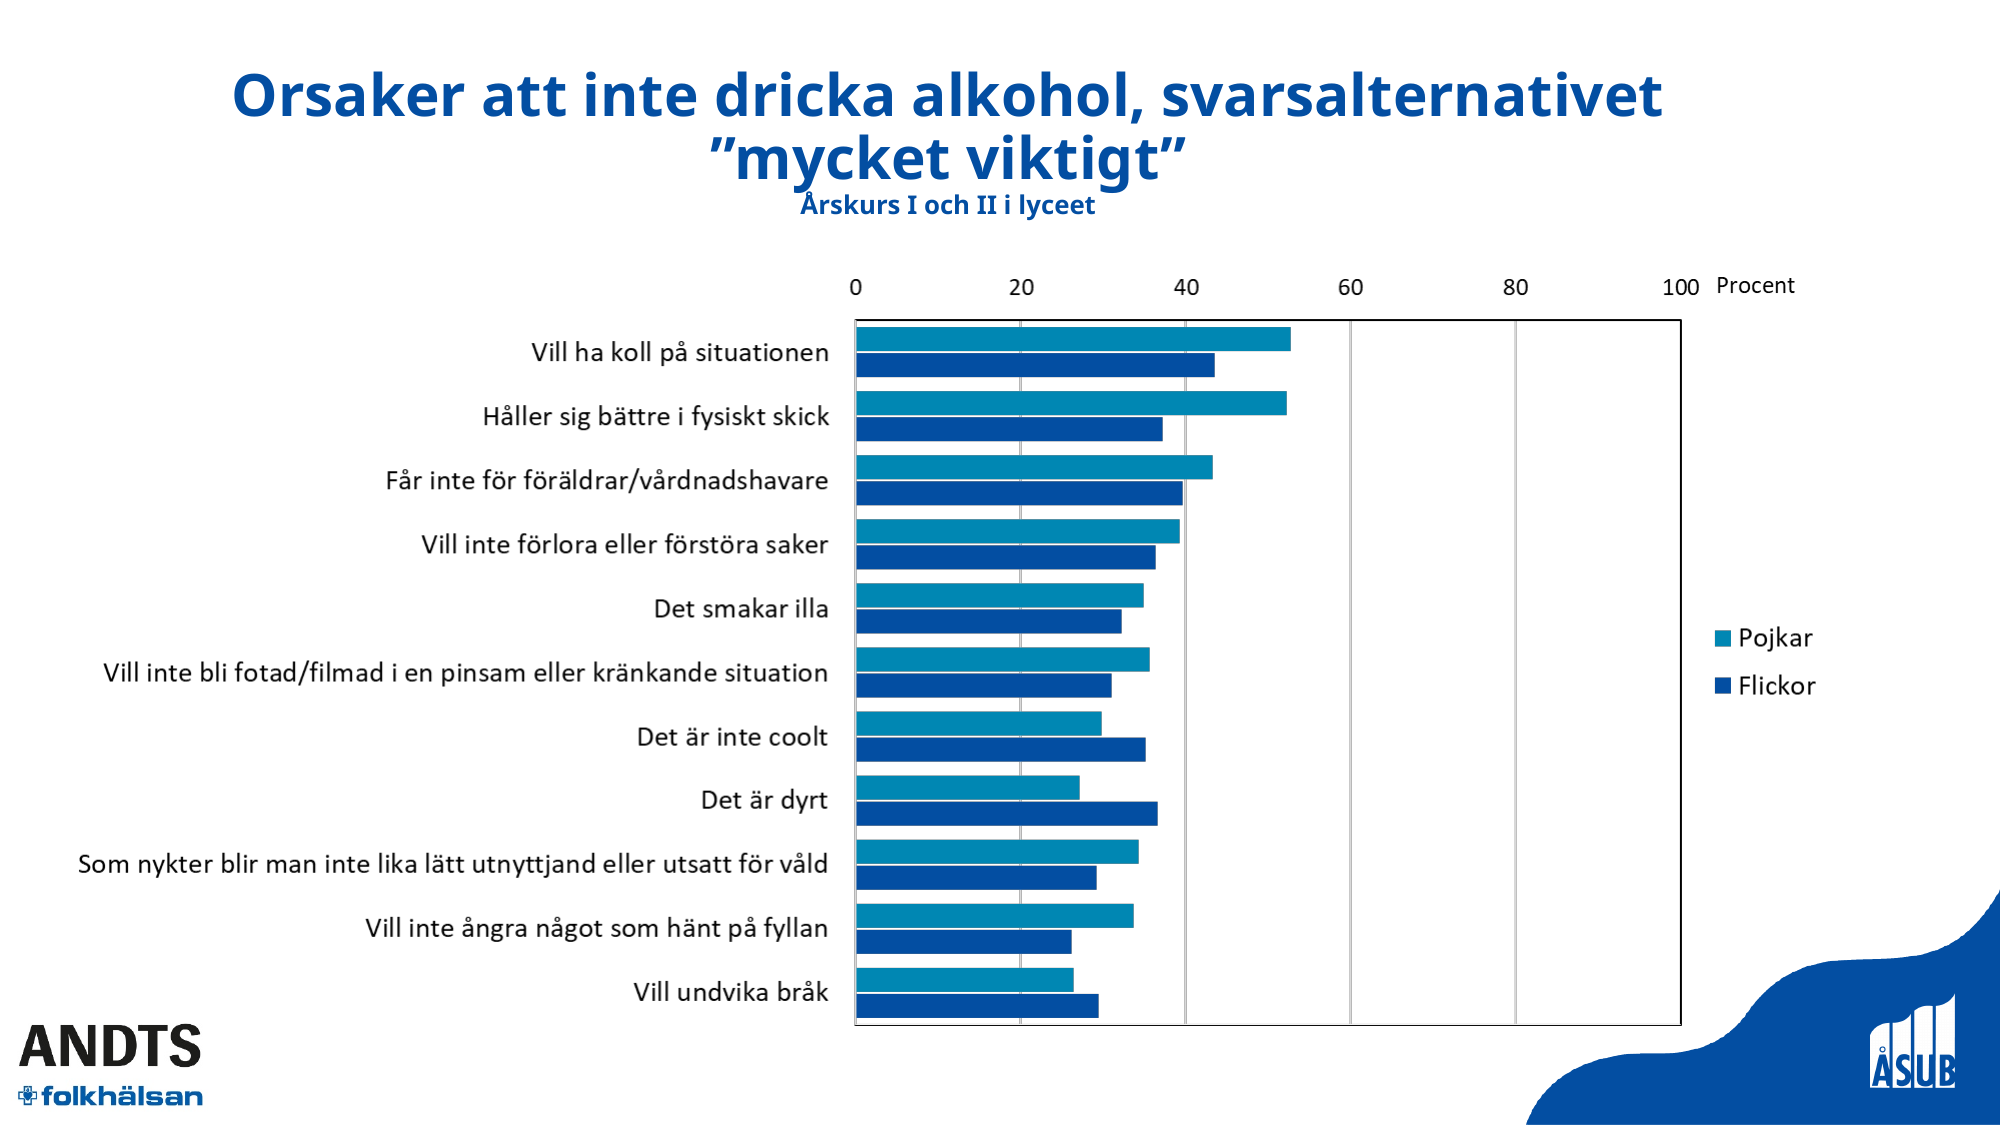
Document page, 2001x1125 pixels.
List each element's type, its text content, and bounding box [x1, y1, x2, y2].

picture [0, 260, 2000, 1125]
title Orsaker att inte dricka alkohol, svarsalternativet ”mycket viktigt” Årskurs I och II i lyceet [158, 58, 1739, 229]
